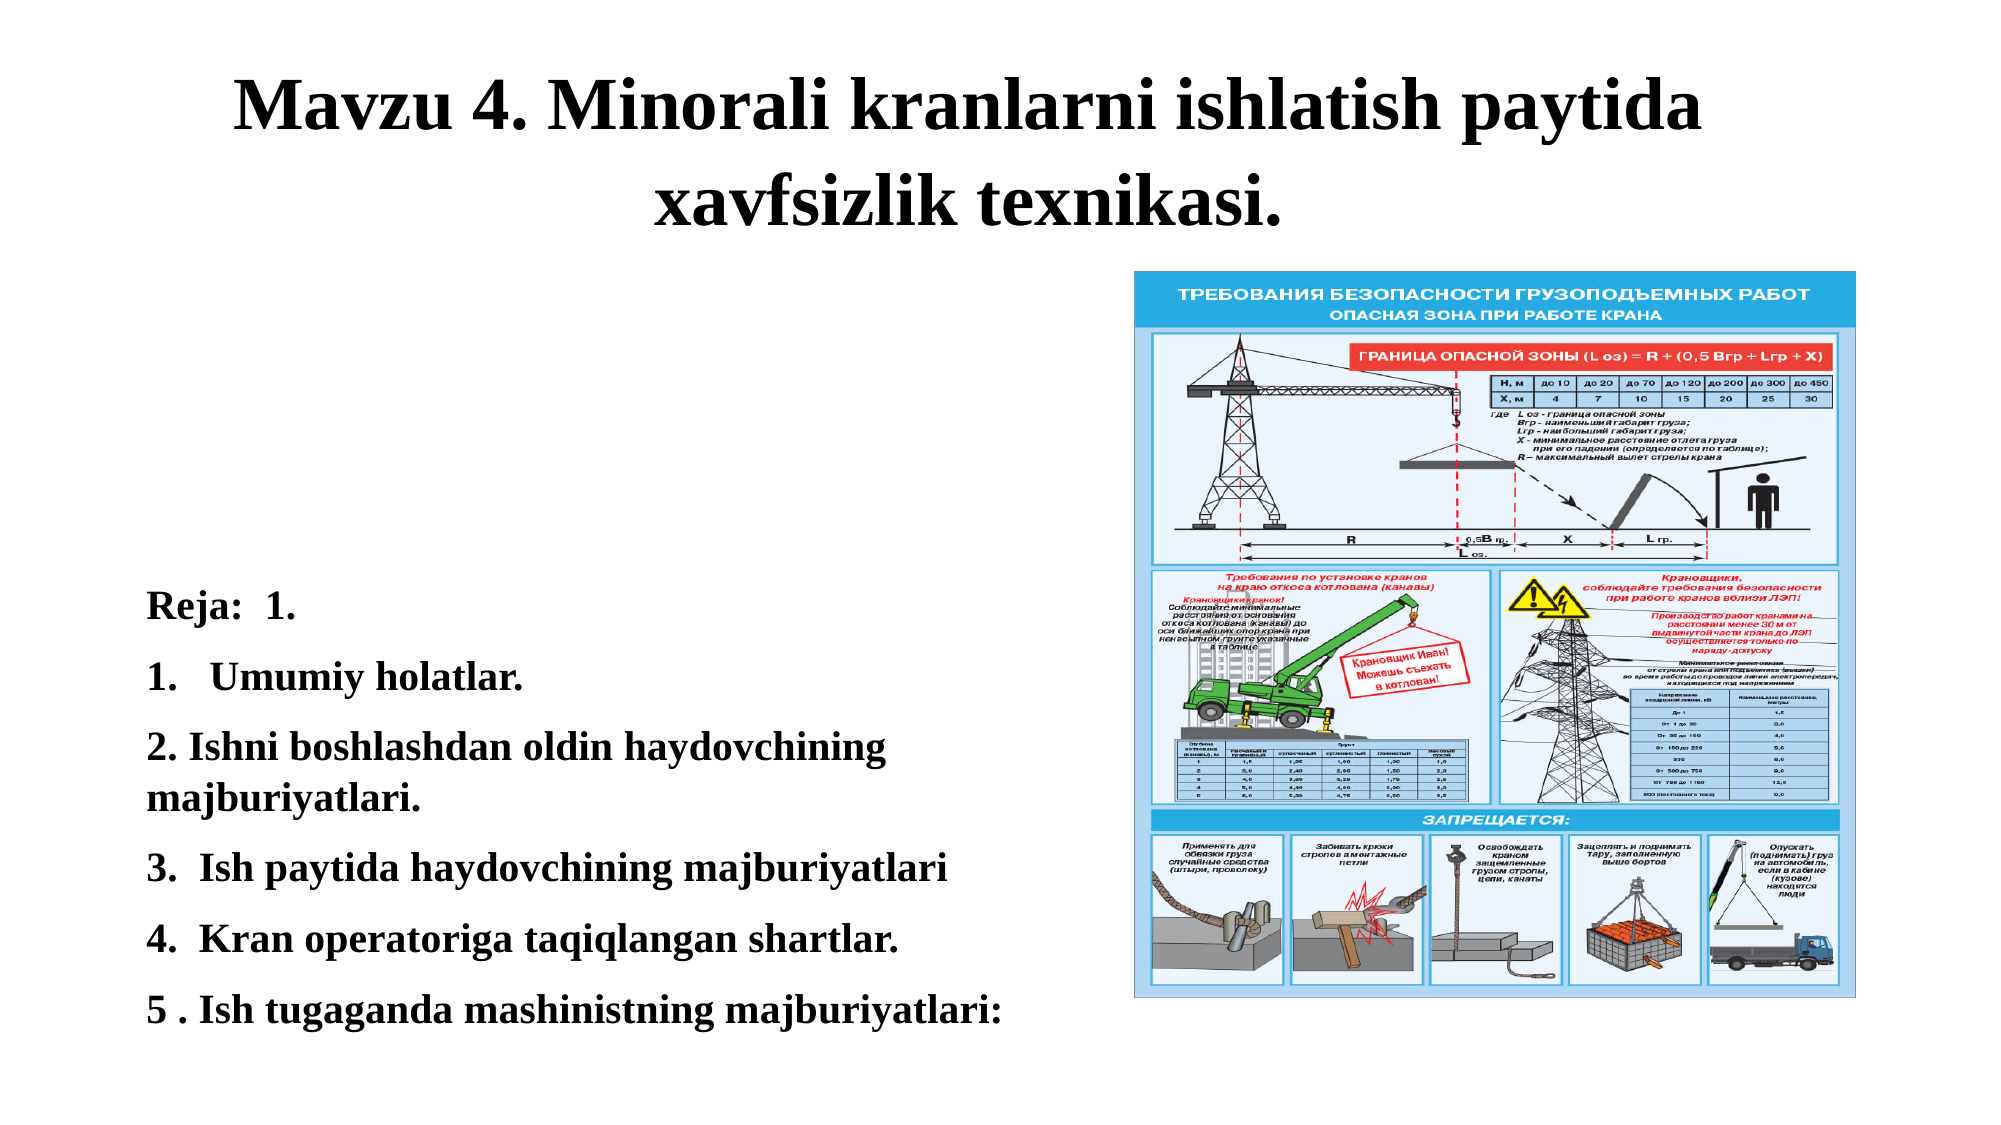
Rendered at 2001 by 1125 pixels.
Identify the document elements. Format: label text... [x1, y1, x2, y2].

picture [988, 271, 2000, 998]
text_box Mavzu 4. Minorali kranlarni ishlatish paytida xavfsizlik texnikasi. [218, 40, 1719, 248]
subtitle Reja: 1. 1. Umumiy holatlar. 2. Ishni boshlashdan oldin haydovchining majburiyatlari. 3. Ish paytida haydovchining majburiyatlari 4. Kran operatoriga taqiqlangan shartlar. 5 . Ish tugaganda mashinistning majburiyatlari: [131, 562, 988, 893]
